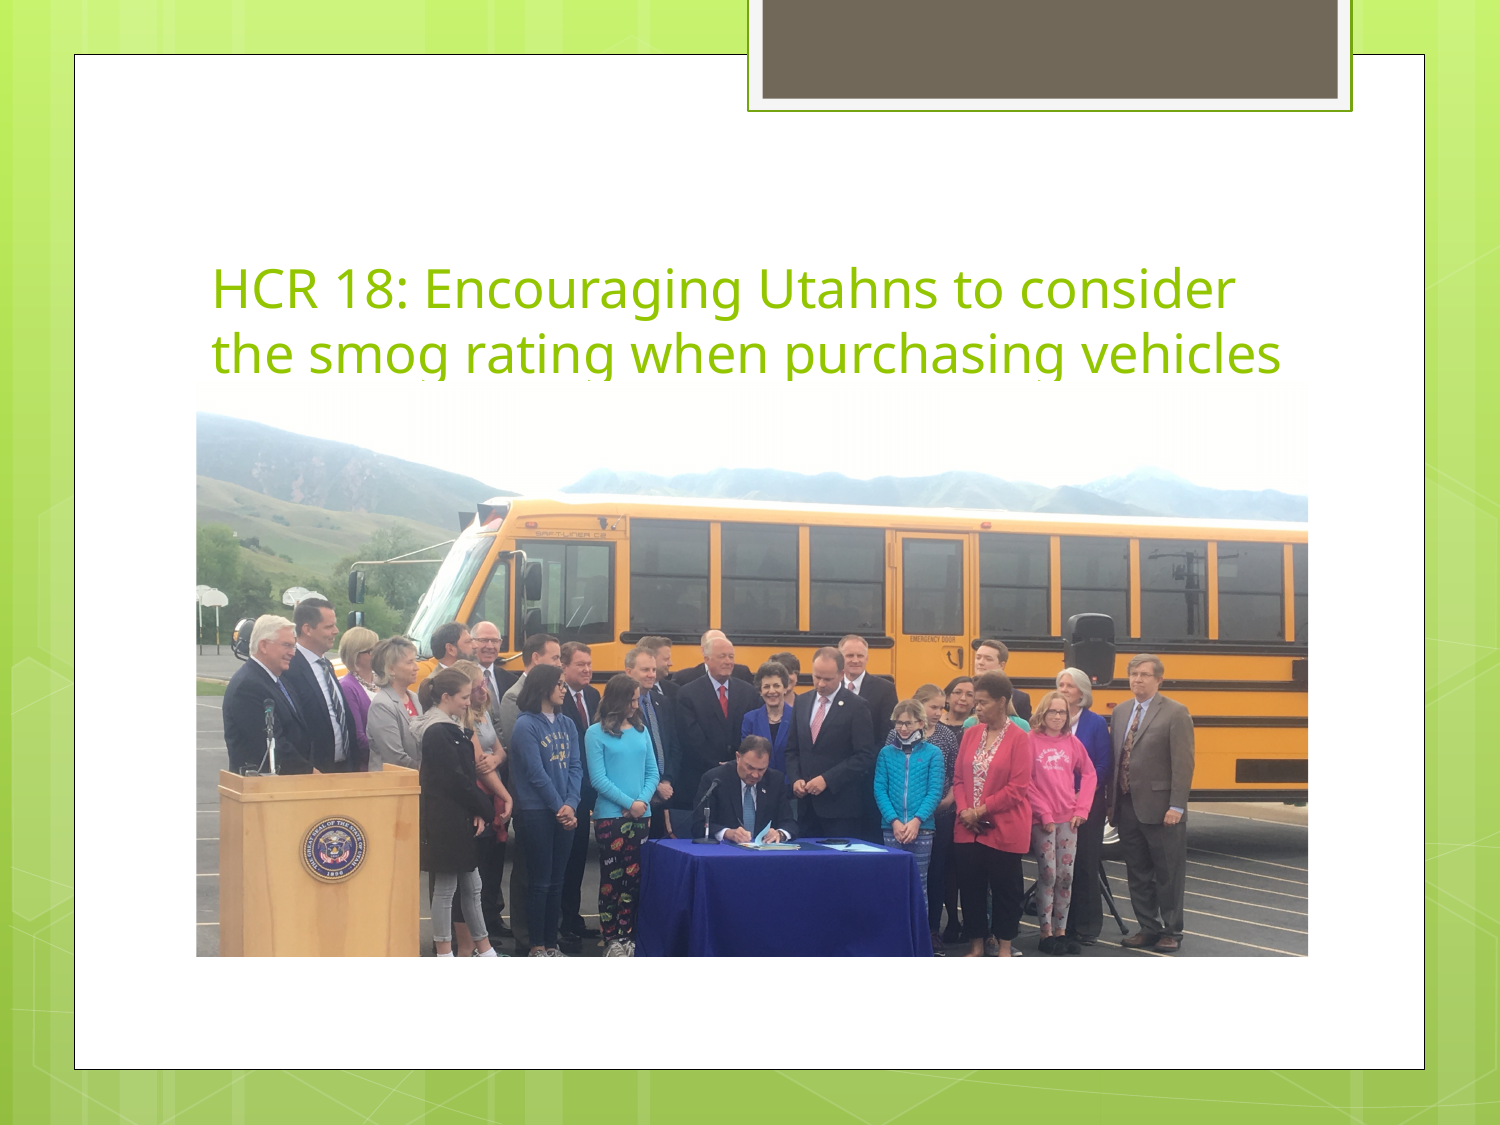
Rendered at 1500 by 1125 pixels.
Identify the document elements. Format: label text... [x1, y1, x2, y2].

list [196, 380, 1309, 958]
title HCR 18: Encouraging Utahns to consider the smog rating when purchasing vehicles [196, 204, 1349, 392]
